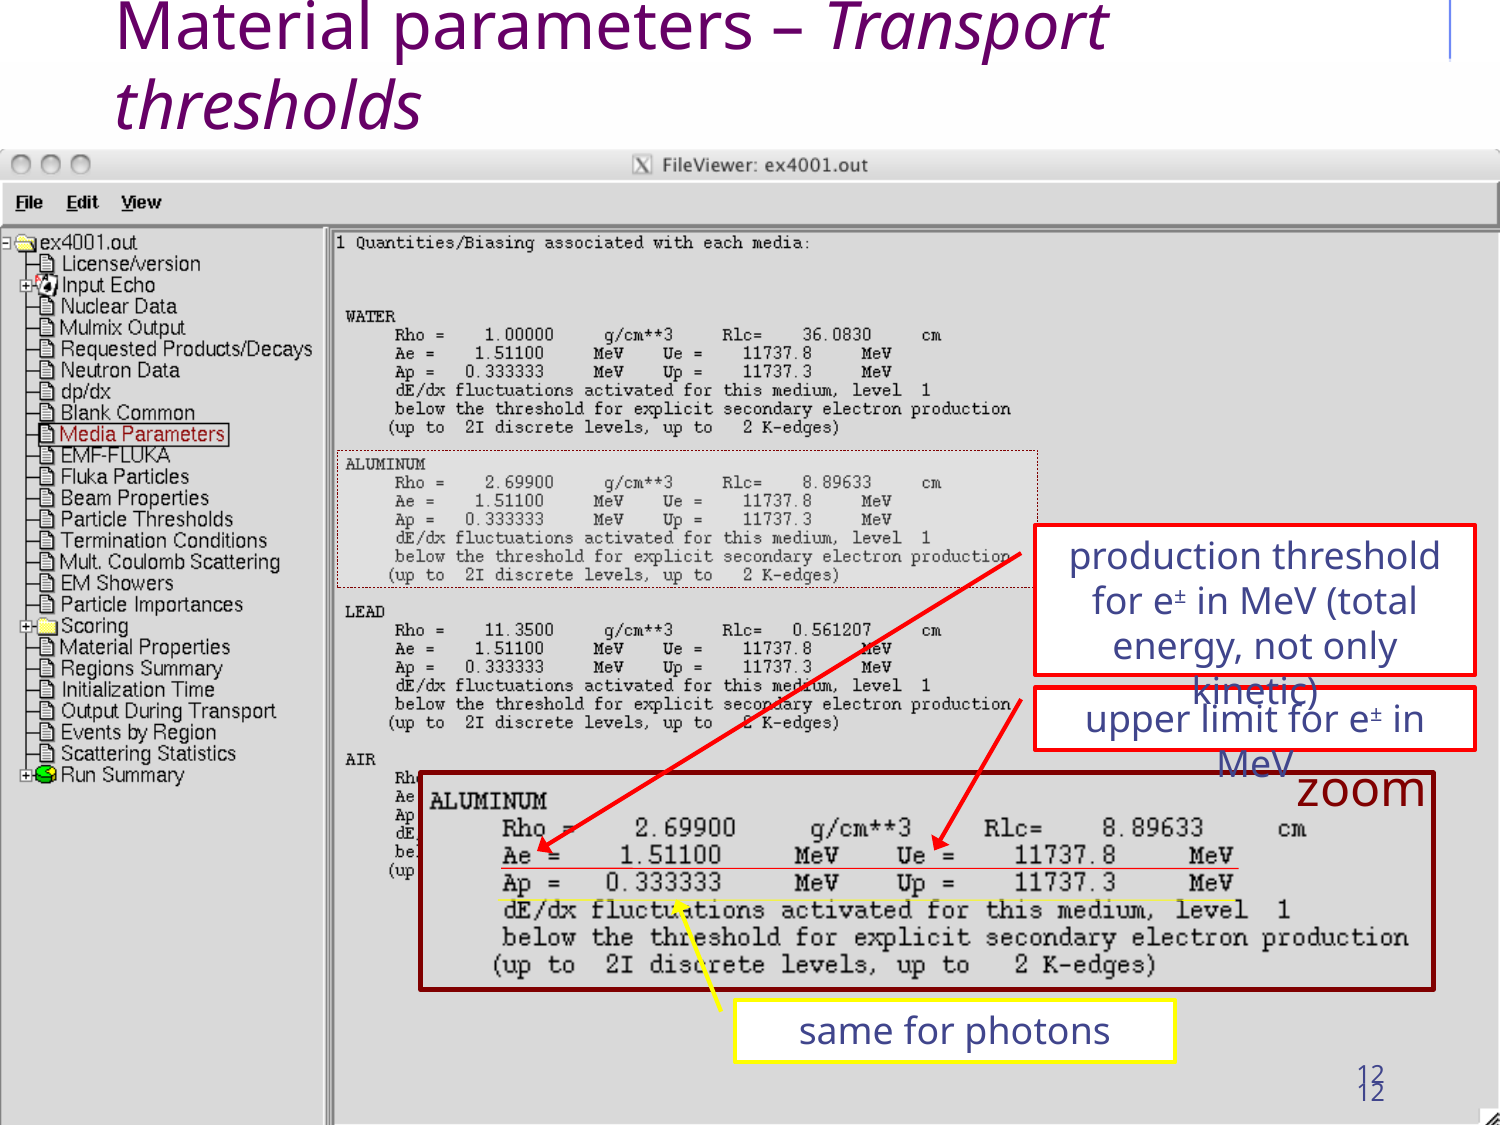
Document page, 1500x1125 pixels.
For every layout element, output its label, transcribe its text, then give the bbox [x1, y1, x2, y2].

title Material parameters – Transport thresholds [99, 49, 1451, 148]
picture [0, 149, 1500, 1125]
